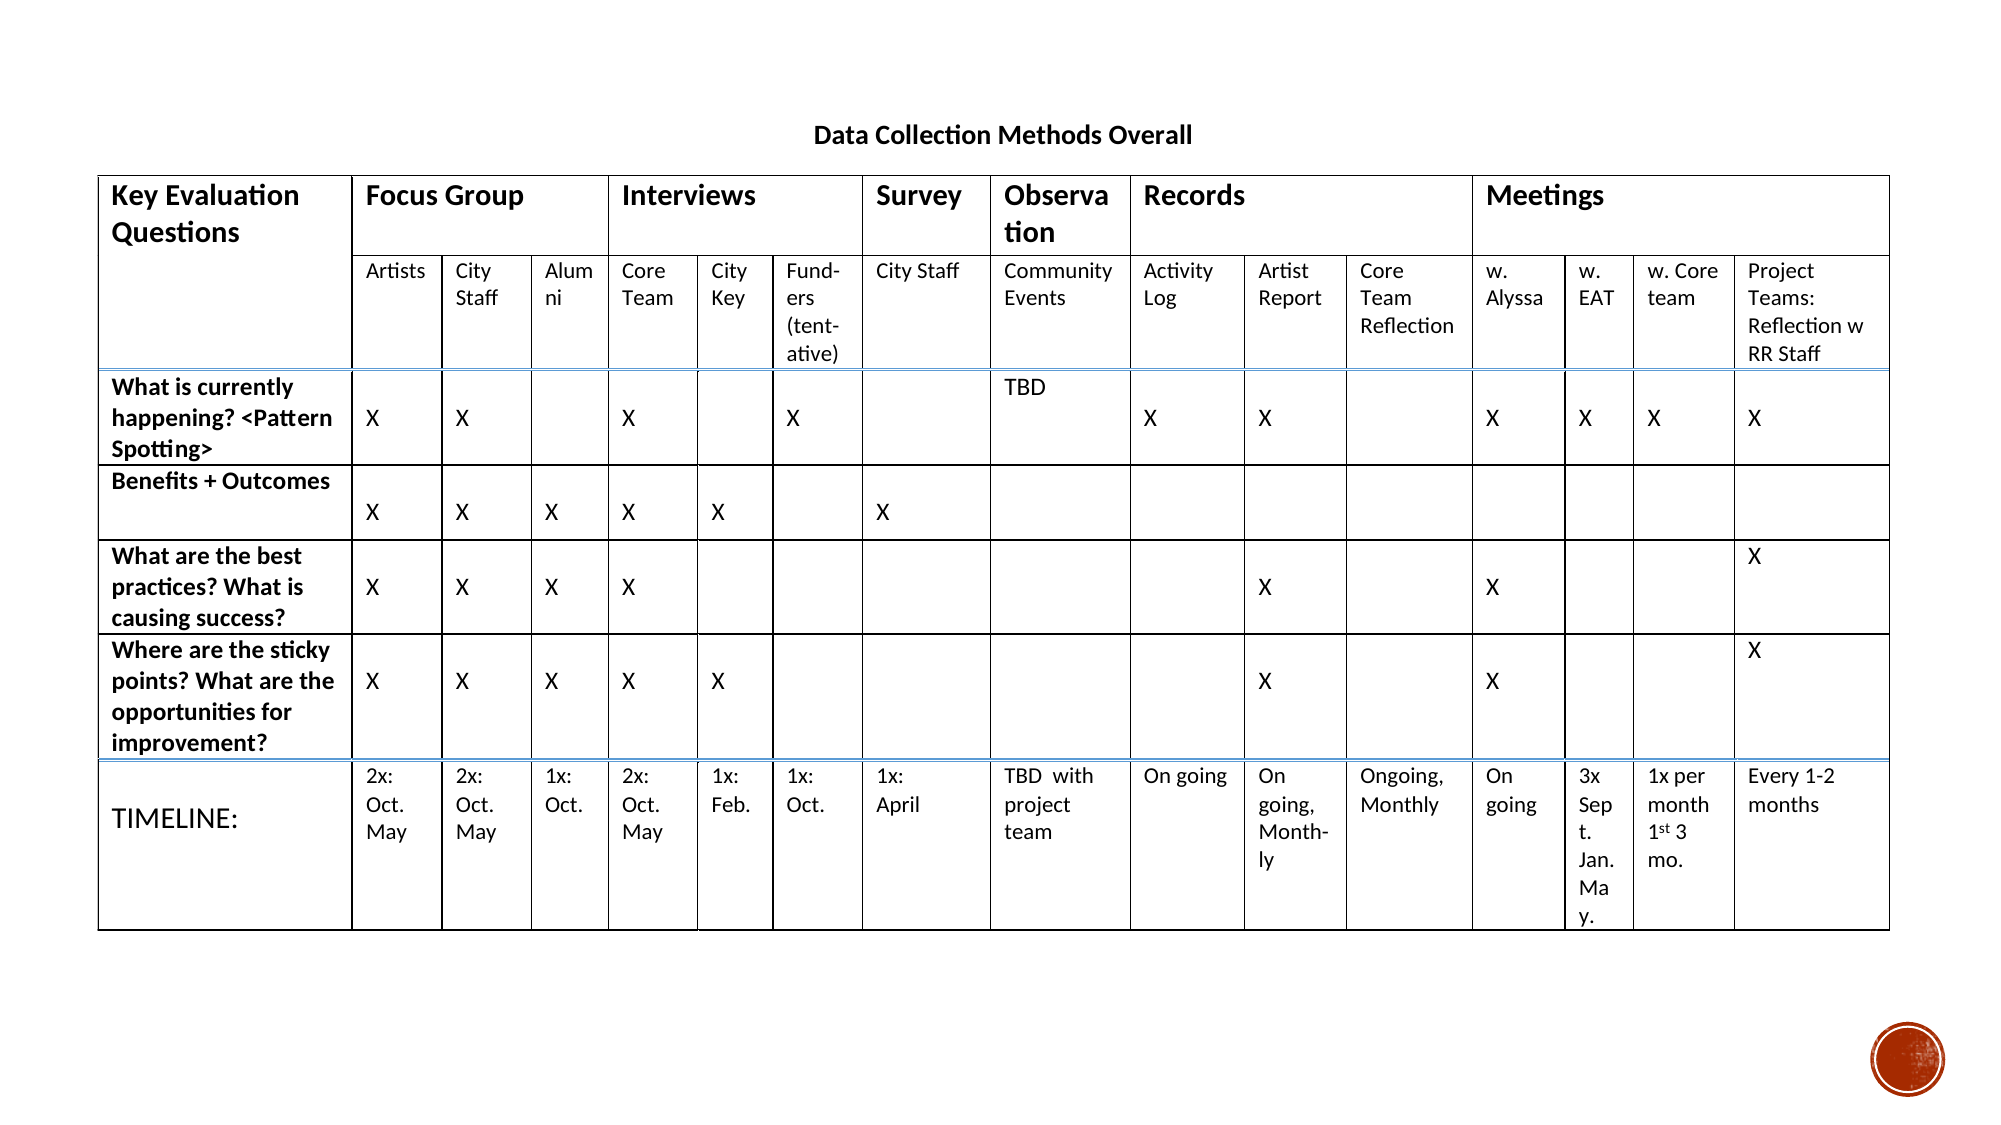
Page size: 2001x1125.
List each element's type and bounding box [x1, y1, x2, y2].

text_box [99, 119, 1929, 991]
